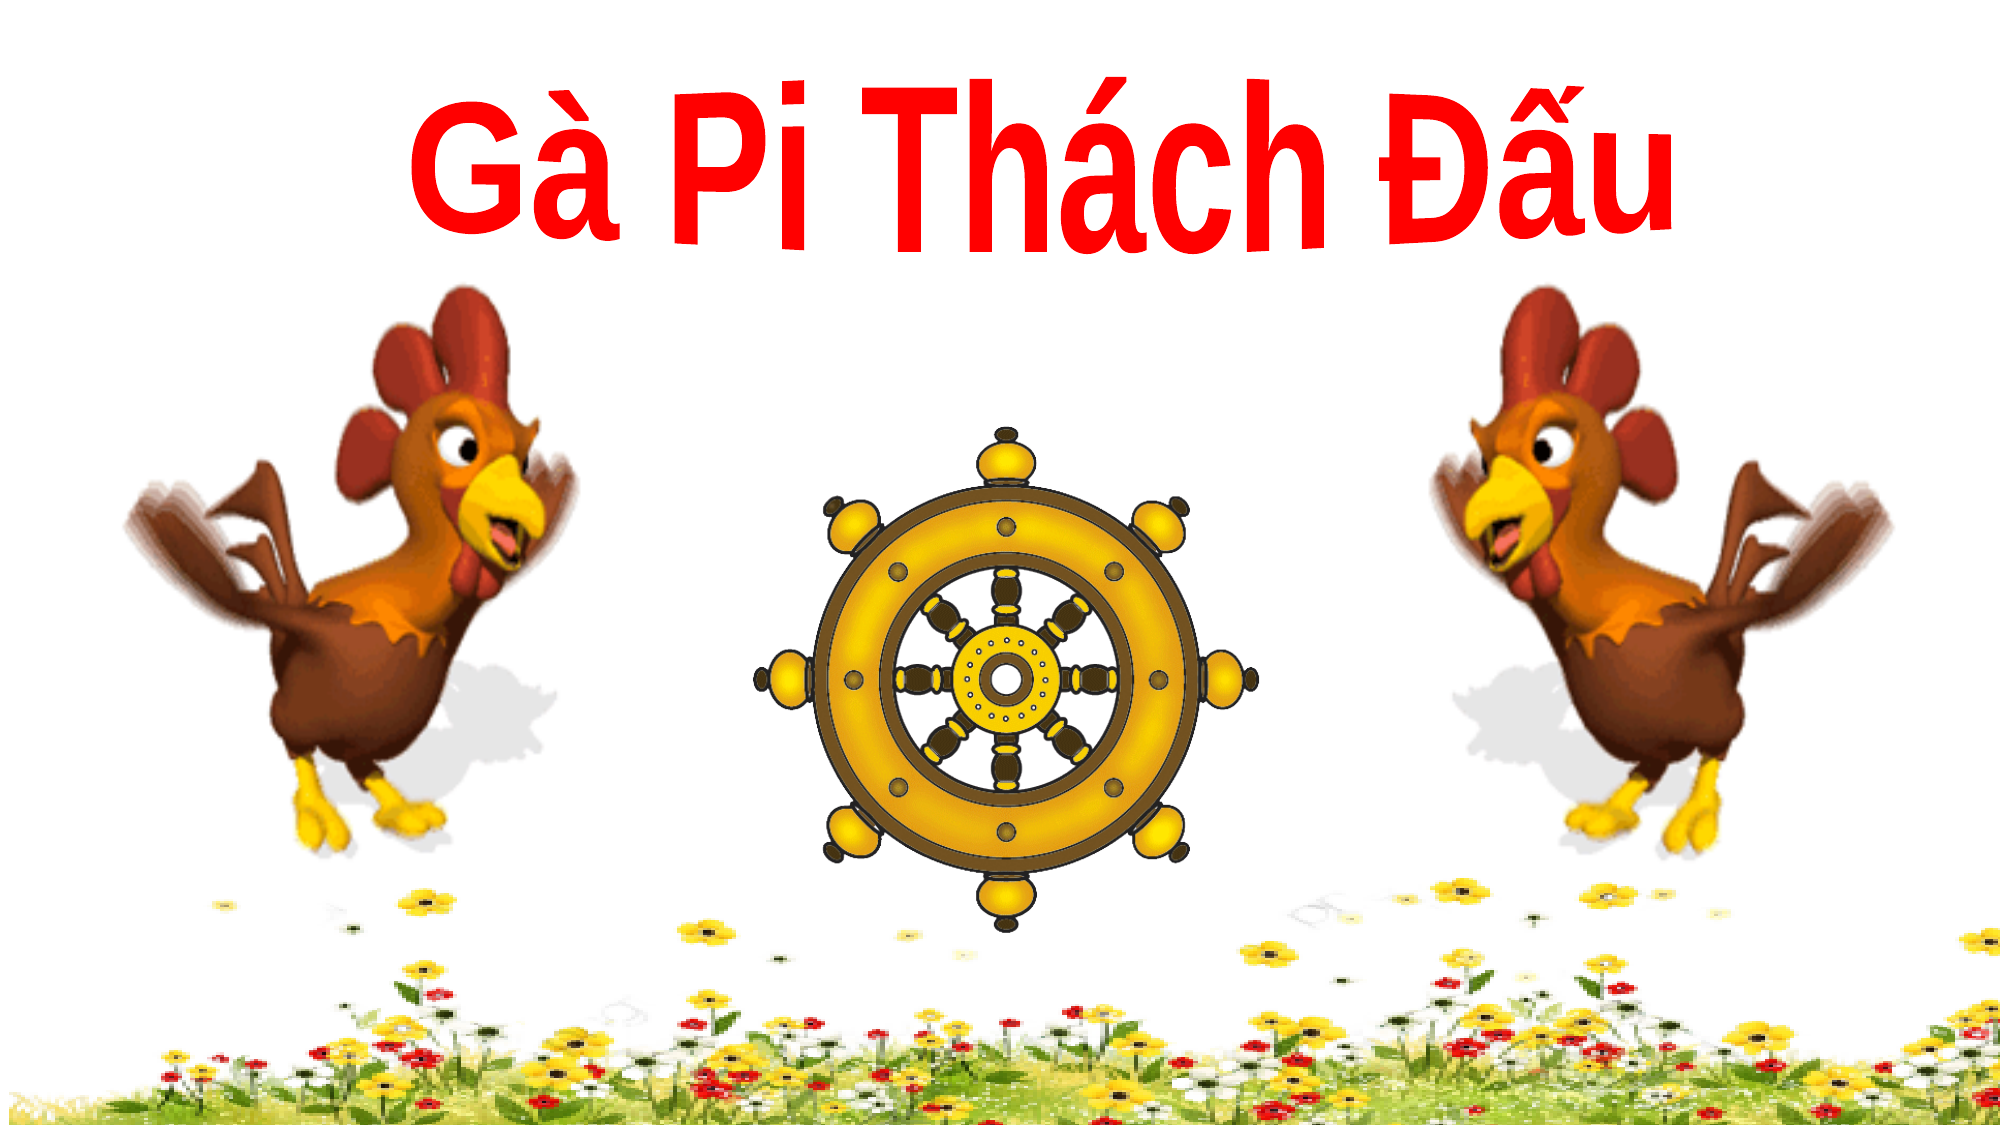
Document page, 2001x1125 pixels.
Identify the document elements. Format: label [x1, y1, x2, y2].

picture [0, 221, 2000, 1125]
